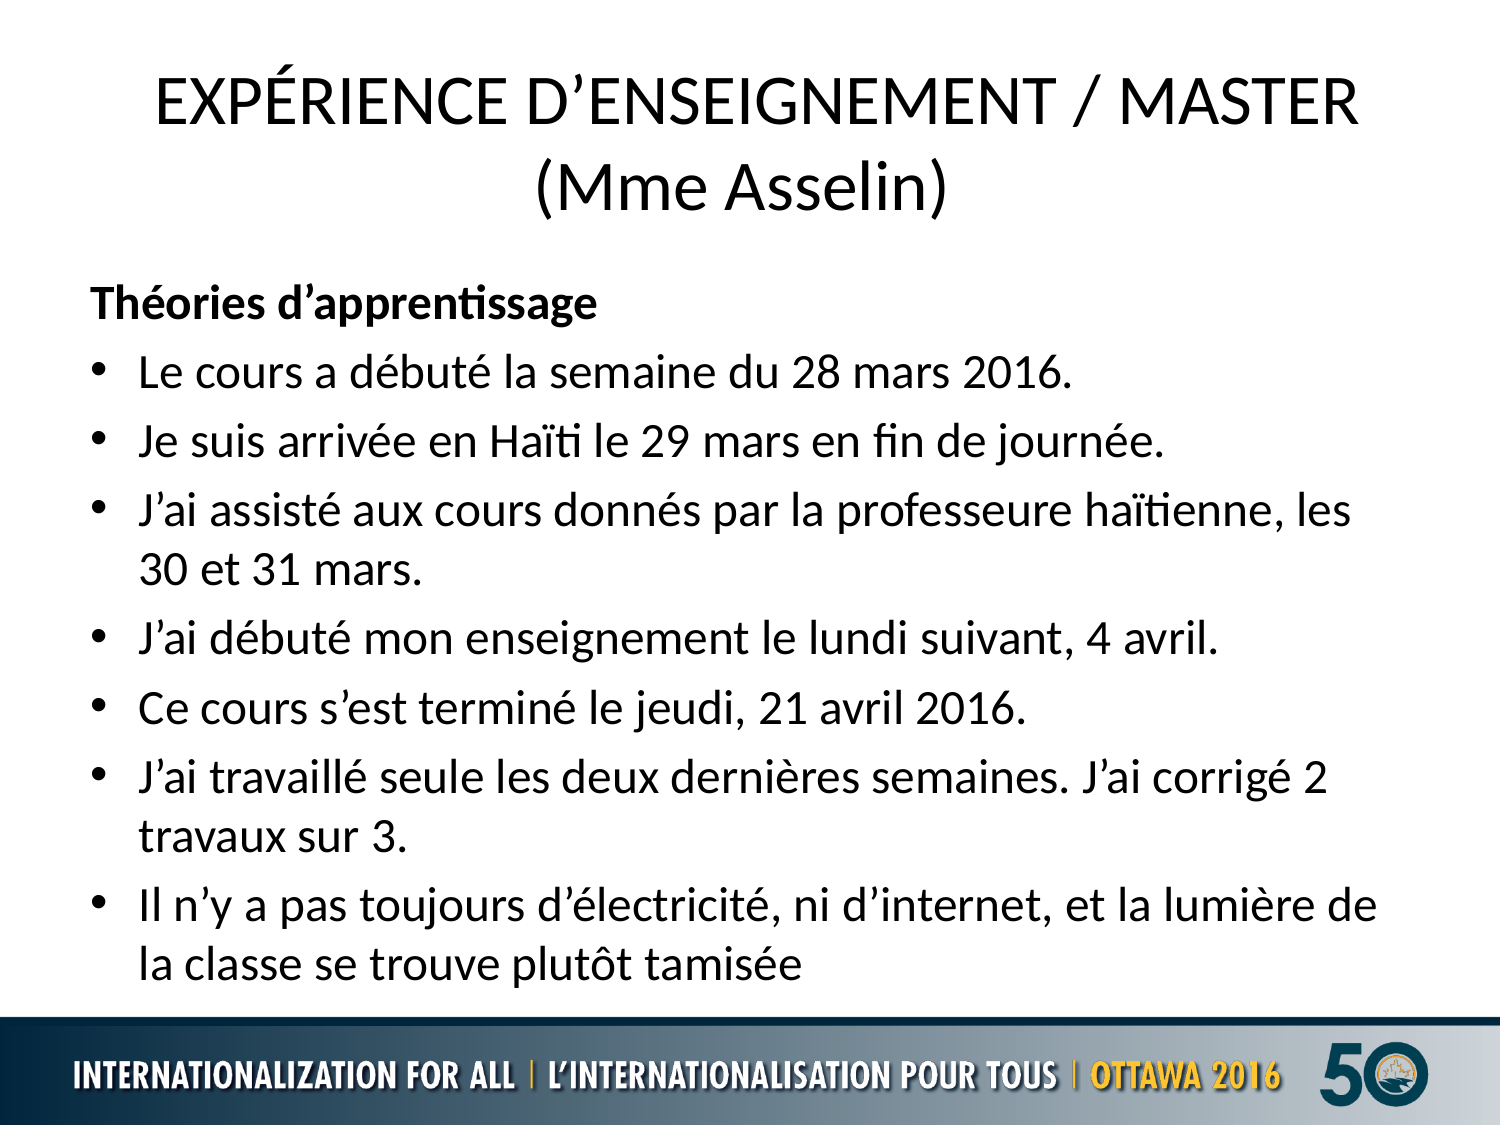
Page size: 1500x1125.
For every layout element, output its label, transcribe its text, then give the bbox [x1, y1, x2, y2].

picture [0, 0, 1500, 1125]
list Théories d’apprentissage Le cours a débuté la semaine du 28 mars 2016. Je suis arrivée en Haïti le 29 mars en fin de journée. J’ai assisté aux cours donnés par la professeure haïtienne, les 30 et 31 mars. J’ai débuté mon enseignement le lundi suivant, 4 avril. Ce cours s’est terminé le jeudi, 21 avril 2016. J’ai travaillé seule les deux dernières semaines. J’ai corrigé 2 travaux sur 3. Il n’y a pas toujours d’électricité, ni d’internet, et la lumière de la classe se trouve plutôt tamisée [75, 262, 1425, 1005]
title EXPÉRIENCE D’ENSEIGNEMENT / MASTER (Mme Asselin) [75, 45, 1425, 233]
